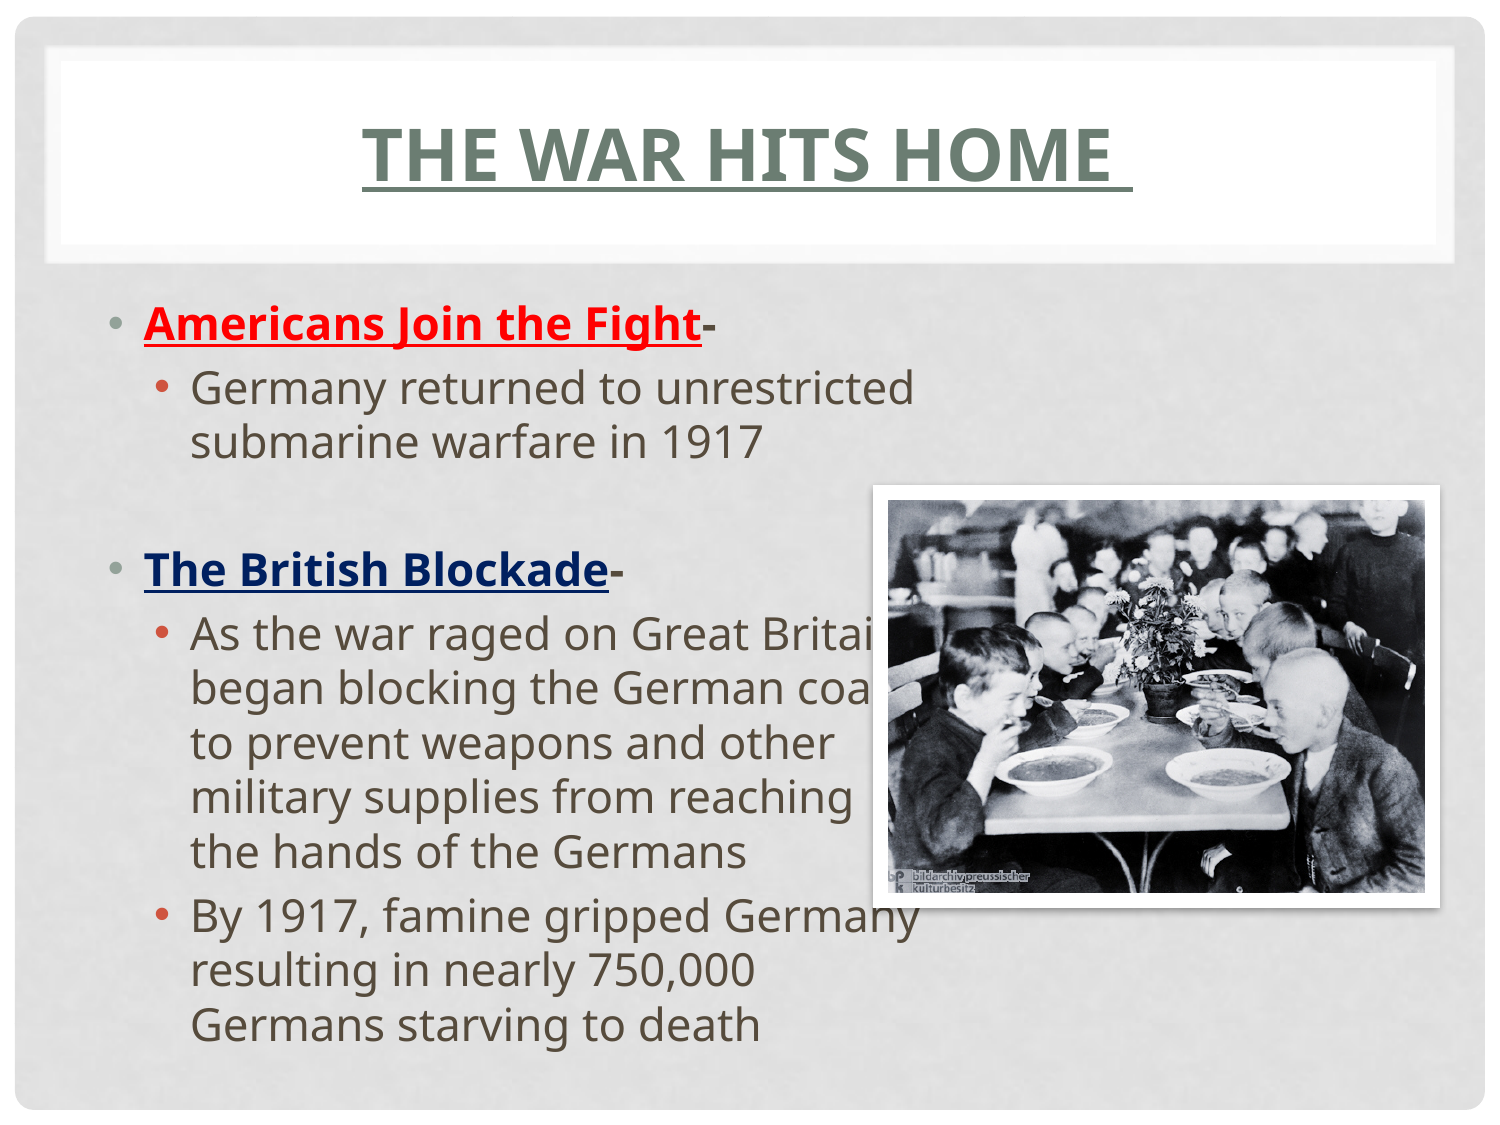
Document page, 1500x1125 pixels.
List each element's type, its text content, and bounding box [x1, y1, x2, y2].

list Americans Join the Fight- Germany returned to unrestricted submarine warfare in 1917 The British Blockade- As the war raged on Great Britain began blocking the German coast to prevent weapons and other military supplies from reaching the hands of the Germans By 1917, famine gripped Germany resulting in nearly 750,000 Germans starving to death [75, 287, 950, 1100]
title The War Hits Home [69, 66, 1425, 238]
picture [887, 499, 1426, 894]
